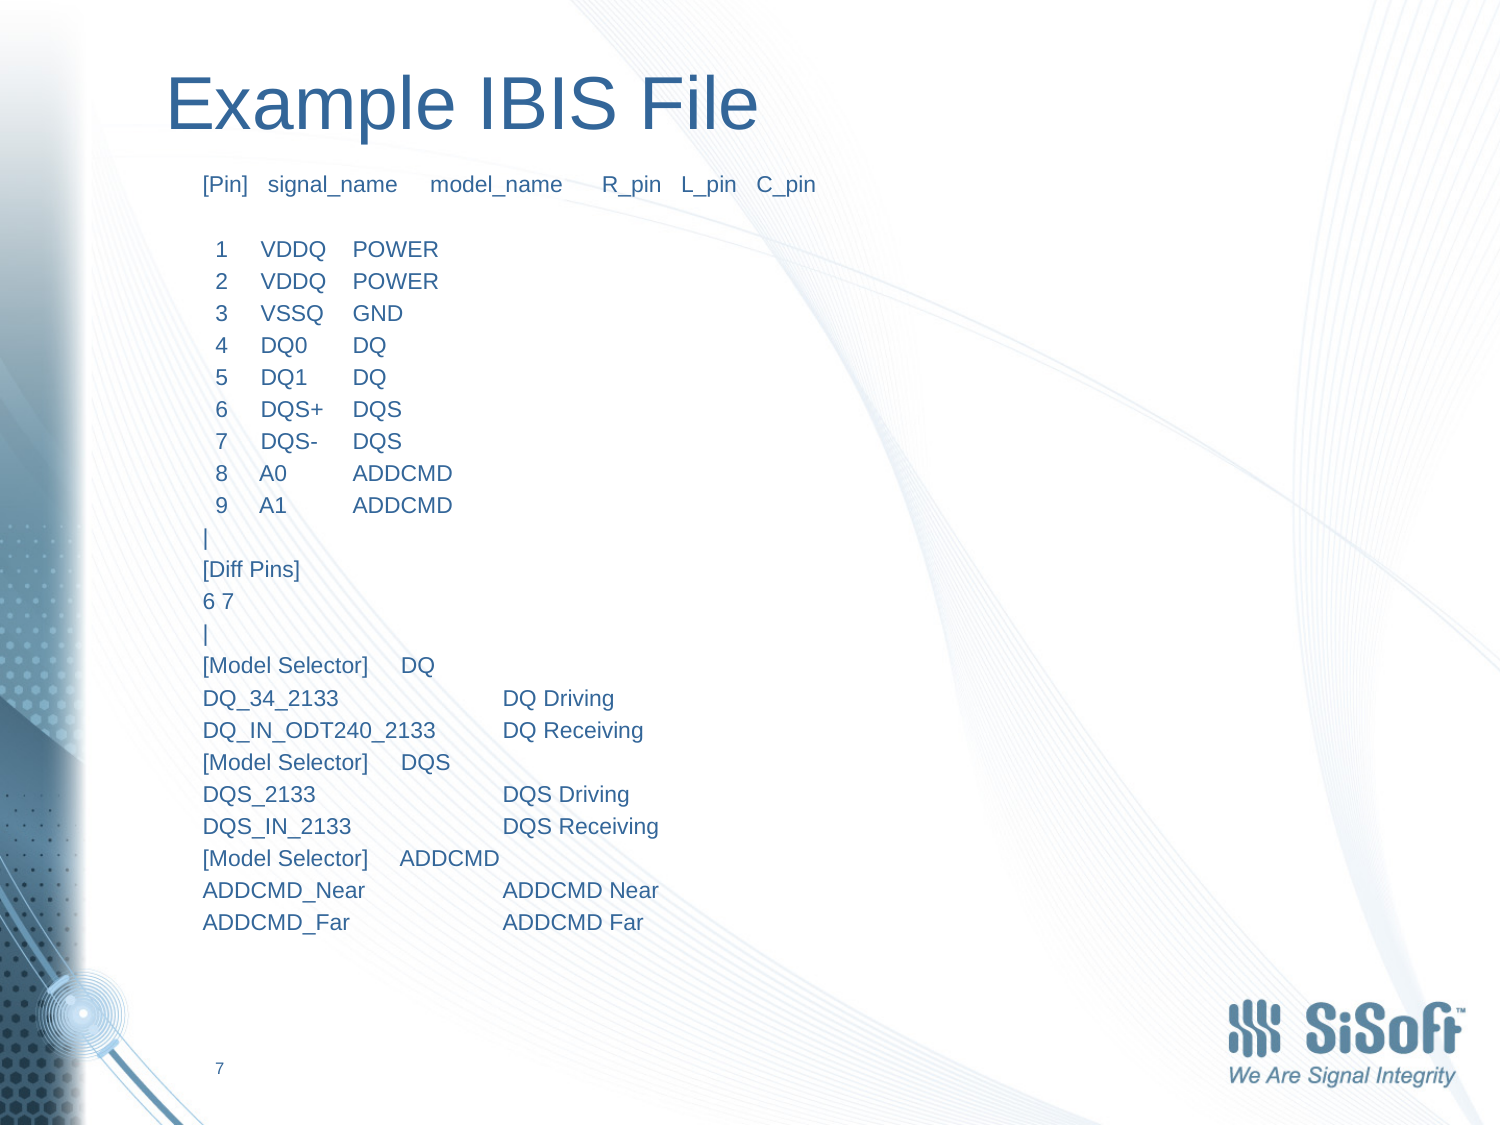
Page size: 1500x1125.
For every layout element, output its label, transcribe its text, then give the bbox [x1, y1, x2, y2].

title Example IBIS File [150, 24, 1300, 175]
list [Pin] signal_name model_name R_pin L_pin C_pin 1 VDDQ POWER 2 VDDQ POWER 3 VSSQ GND 4 DQ0 DQ 5 DQ1 DQ 6 DQS+ DQS 7 DQS- DQS 8 A0 ADDCMD 9 A1 ADDCMD | [Diff Pins] 6 7 | [Model Selector] DQ DQ_34_2133 DQ Driving DQ_IN_ODT240_2133 DQ Receiving [Model Selector] DQS DQS_2133 DQS Driving DQS_IN_2133 DQS Receiving [Model Selector] ADDCMD ADDCMD_Near ADDCMD Near ADDCMD_Far ADDCMD Far [187, 162, 1363, 963]
picture [0, 0, 1500, 1125]
footer 7 [200, 1050, 975, 1104]
